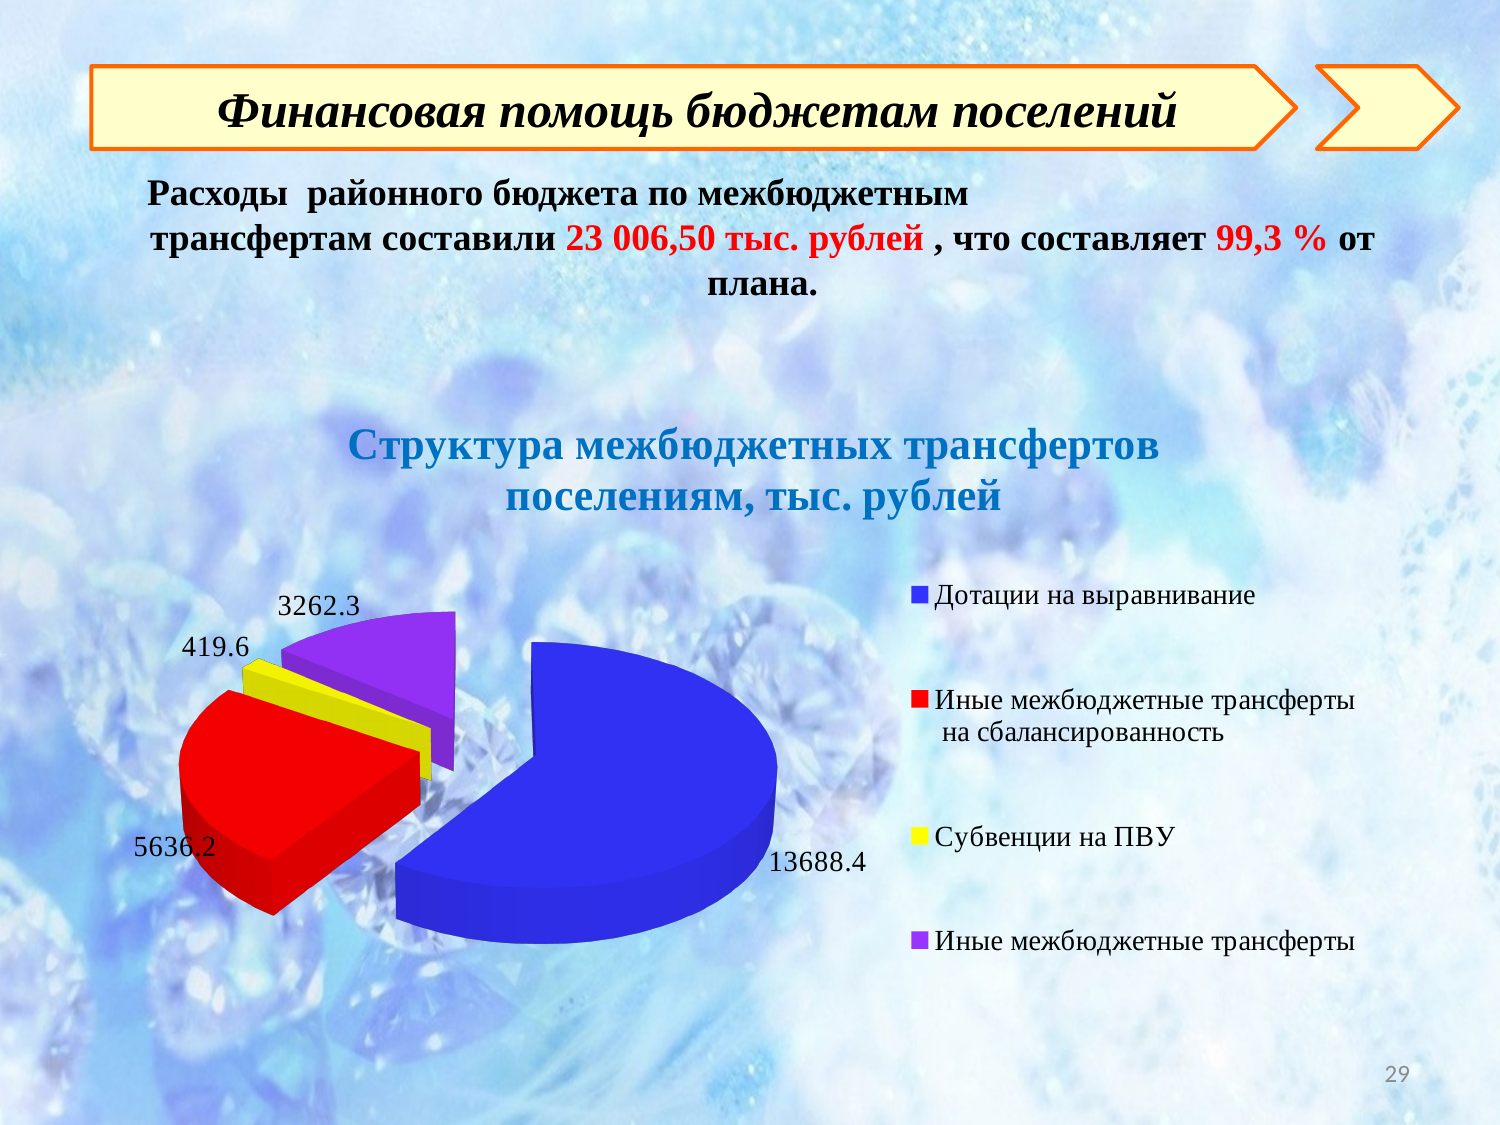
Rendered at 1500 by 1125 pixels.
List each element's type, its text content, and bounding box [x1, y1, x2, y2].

text_box [89, 64, 100, 152]
picture [0, 0, 1500, 1125]
text_box [1314, 64, 1461, 152]
slide_number 29 [1371, 1042, 1425, 1103]
chart [100, 383, 1376, 1095]
title Финансовая помощь бюджетам поселений [100, 42, 1297, 160]
text_box Расходы районного бюджета по межбюджетным трансфертам составили 23 006,50 тыс. рублей , что составляет 99,3 % от плана. [77, 160, 1448, 311]
